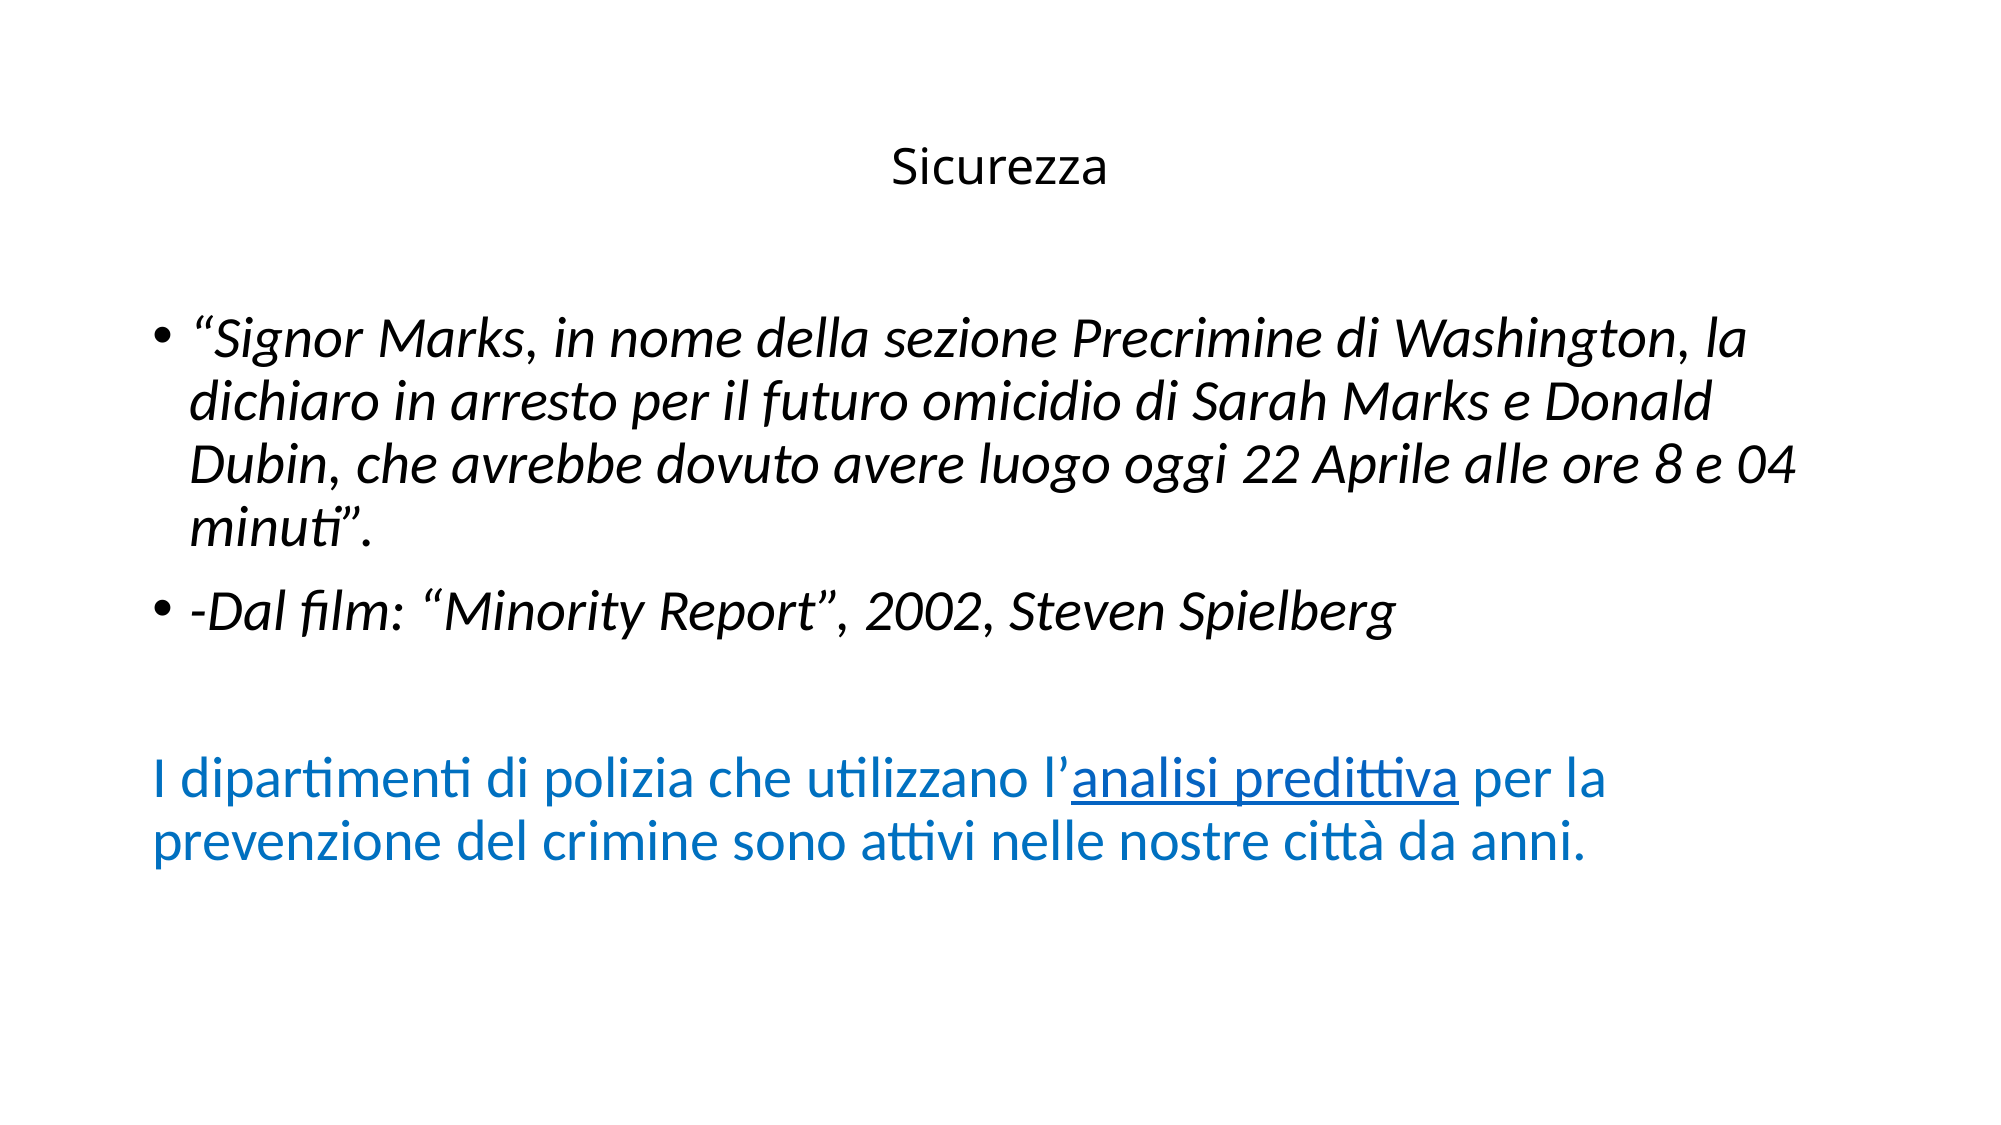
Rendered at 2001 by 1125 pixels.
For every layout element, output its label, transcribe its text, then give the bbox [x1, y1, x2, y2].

title Sicurezza [137, 59, 1863, 278]
list “Signor Marks, in nome della sezione Precrimine di Washington, la dichiaro in arresto per il futuro omicidio di Sarah Marks e Donald Dubin, che avrebbe dovuto avere luogo oggi 22 Aprile alle ore 8 e 04 minuti”. -Dal film: “Minority Report”, 2002, Steven Spielberg I dipartimenti di polizia che utilizzano l’analisi predittiva per la prevenzione del crimine sono attivi nelle nostre città da anni. [137, 299, 1863, 1014]
